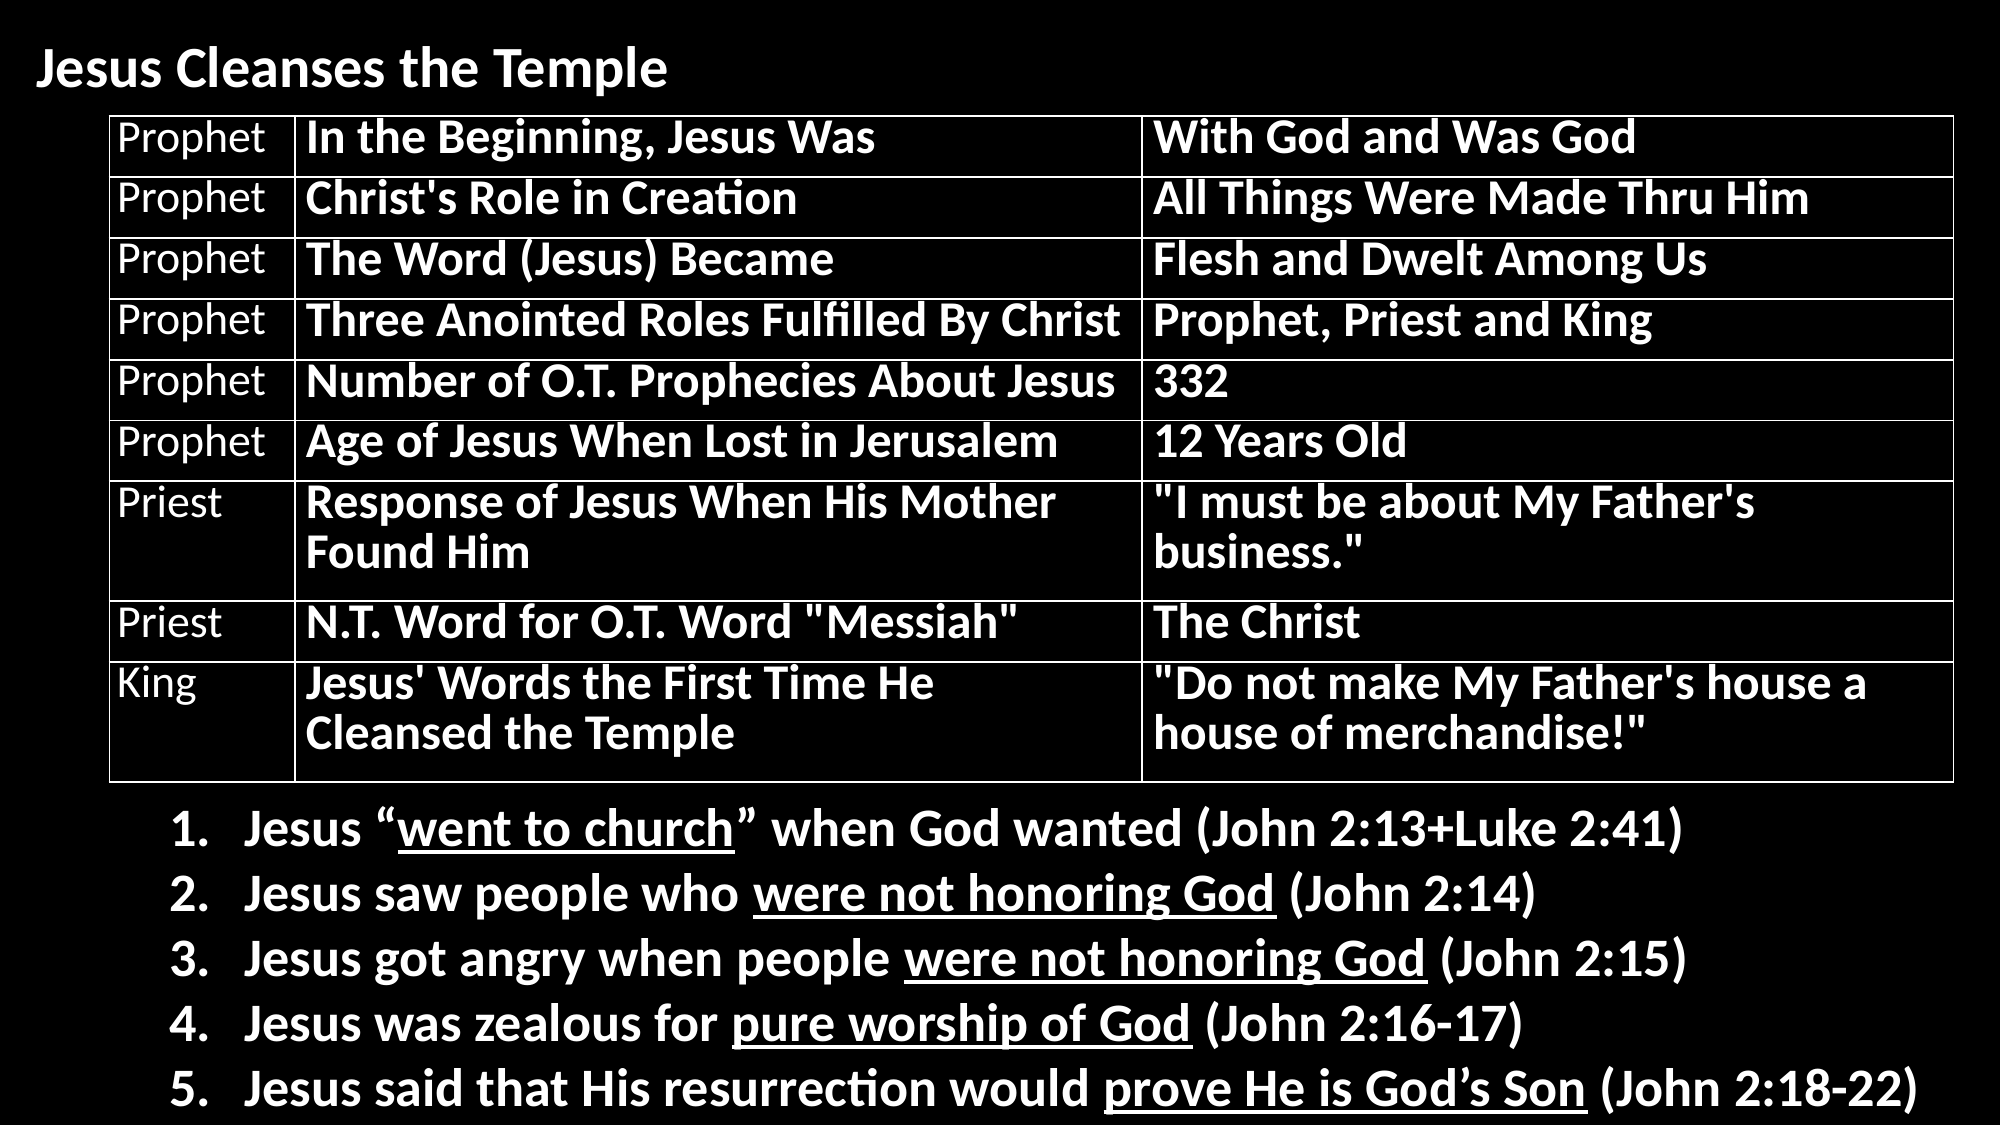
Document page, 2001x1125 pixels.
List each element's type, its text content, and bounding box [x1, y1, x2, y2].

text_box Jesus “went to church” when God wanted (John 2:13+Luke 2:41) Jesus saw people who were not honoring God (John 2:14) Jesus got angry when people were not honoring God (John 2:15) Jesus was zealous for pure worship of God (John 2:16-17) Jesus said that His resurrection would prove He is God’s Son (John 2:18-22) [154, 785, 1970, 1125]
table_cell Three Anointed Roles Fulfilled By Christ [296, 300, 1141, 359]
table_cell Prophet [110, 421, 294, 480]
table_cell The Word (Jesus) Became [296, 239, 1141, 298]
table_header Prophet [110, 117, 294, 176]
table_cell Flesh and Dwelt Among Us [1143, 239, 1953, 298]
table_cell Priest [110, 602, 294, 661]
table_cell All Things Were Made Thru Him [1143, 178, 1953, 237]
table_cell Jesus' Words the First Time He Cleansed the Temple [296, 663, 1141, 781]
text_box Jesus Cleanses the Temple [21, 21, 1772, 107]
table_cell King [110, 663, 294, 781]
table_cell 12 Years Old [1143, 421, 1953, 480]
table_cell "I must be about My Father's business." [1143, 482, 1953, 600]
table_cell Number of O.T. Prophecies About Jesus [296, 361, 1141, 420]
table_cell Prophet [110, 178, 294, 237]
table_cell Prophet [110, 361, 294, 420]
table_cell Prophet [110, 239, 294, 298]
table_cell "Do not make My Father's house a house of merchandise!" [1143, 663, 1953, 781]
table_cell Priest [110, 482, 294, 600]
table_header In the Beginning, Jesus Was [296, 117, 1141, 176]
table_cell 332 [1143, 361, 1953, 420]
table_cell Prophet [110, 300, 294, 359]
table_cell The Christ [1143, 602, 1953, 661]
table_cell Response of Jesus When His Mother Found Him [296, 482, 1141, 600]
table_header With God and Was God [1143, 117, 1953, 176]
table_cell Christ's Role in Creation [296, 178, 1141, 237]
table_cell Prophet, Priest and King [1143, 300, 1953, 359]
table_cell N.T. Word for O.T. Word "Messiah" [296, 602, 1141, 661]
table_cell Age of Jesus When Lost in Jerusalem [296, 421, 1141, 480]
